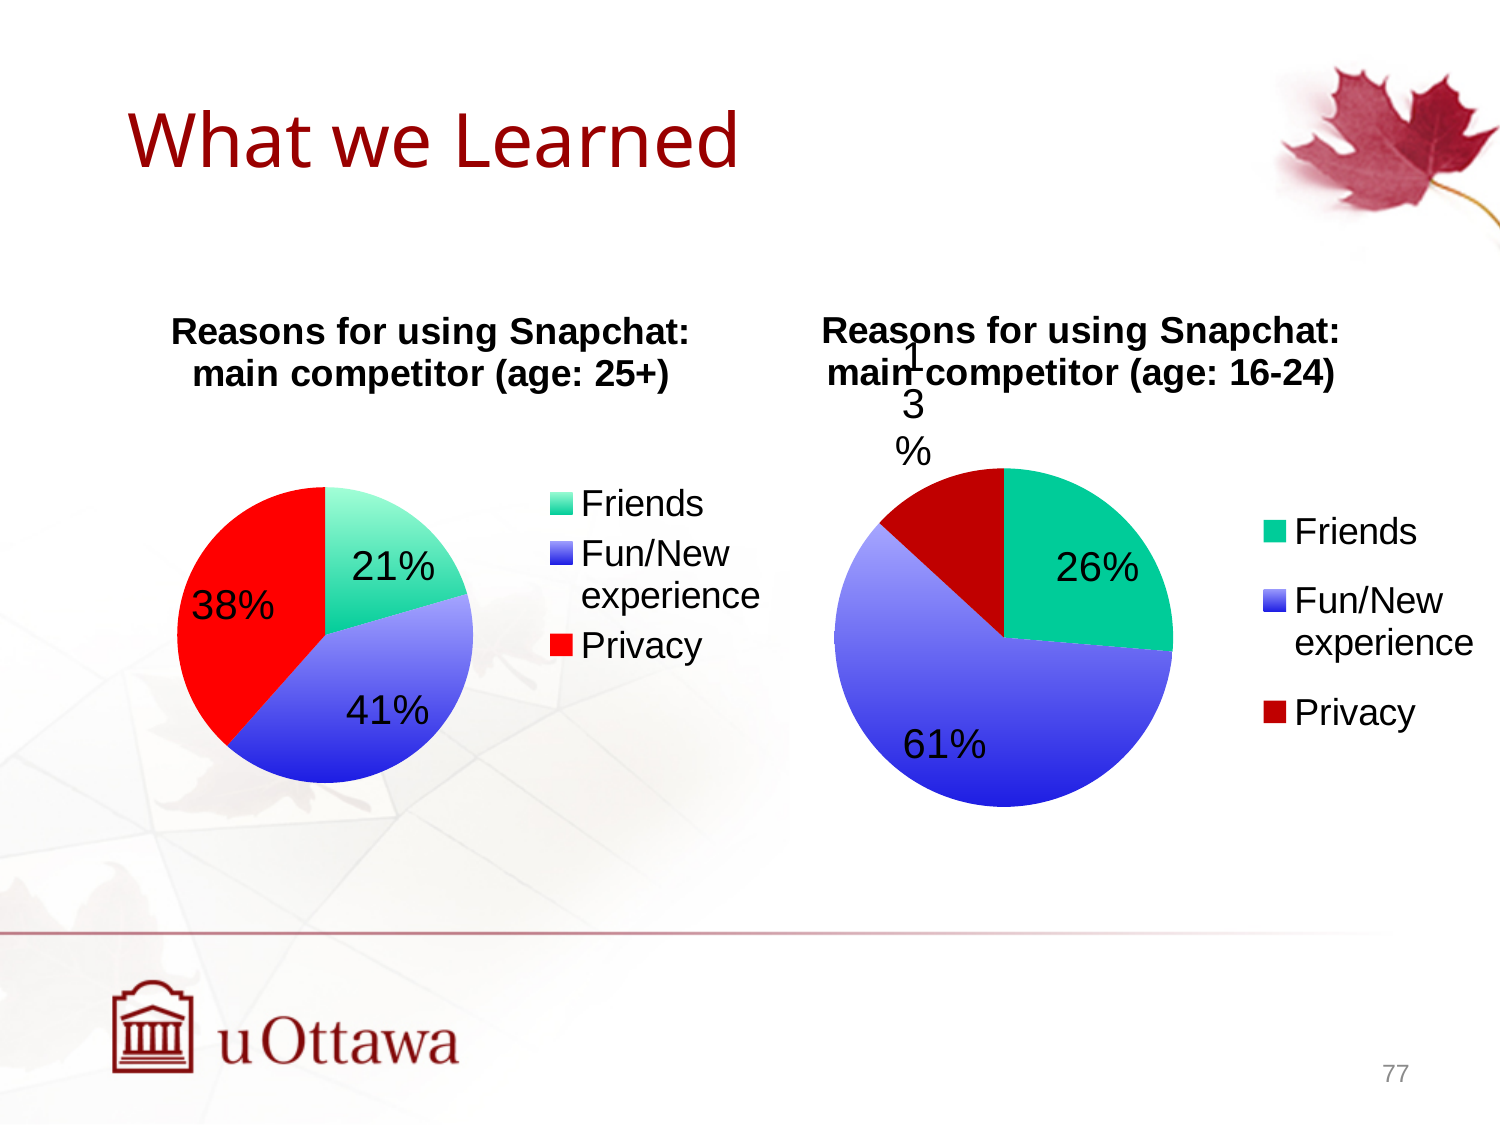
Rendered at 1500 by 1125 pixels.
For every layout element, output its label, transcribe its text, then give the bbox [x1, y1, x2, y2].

picture [0, 0, 1500, 1125]
chart [76, 278, 786, 870]
chart [791, 278, 1500, 870]
title What we Learned [112, 62, 1188, 213]
slide_number 77 [1074, 1042, 1425, 1103]
